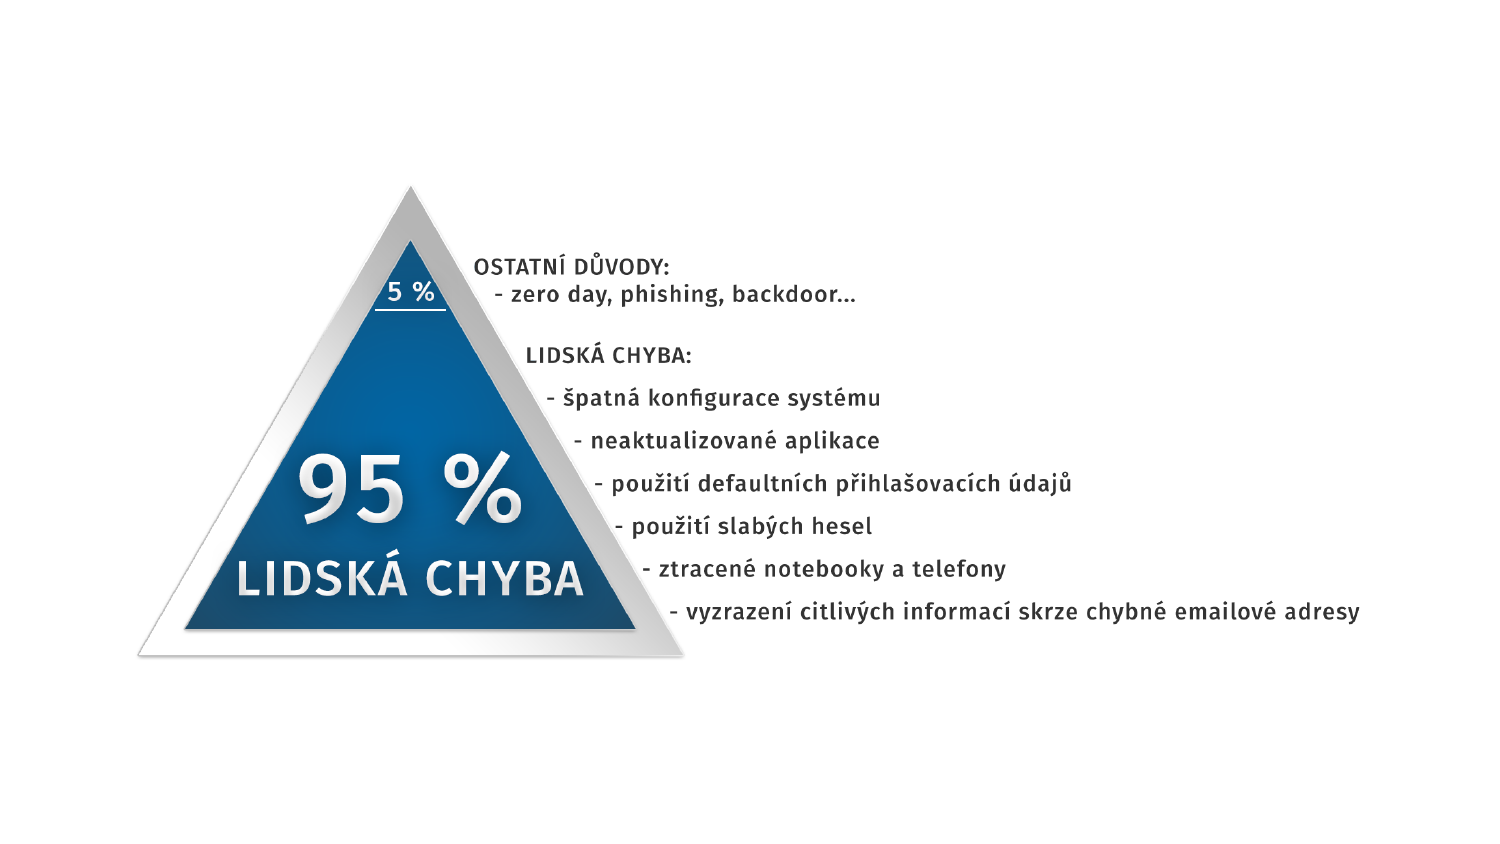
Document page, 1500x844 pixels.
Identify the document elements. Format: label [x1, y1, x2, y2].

picture [119, 170, 1381, 676]
